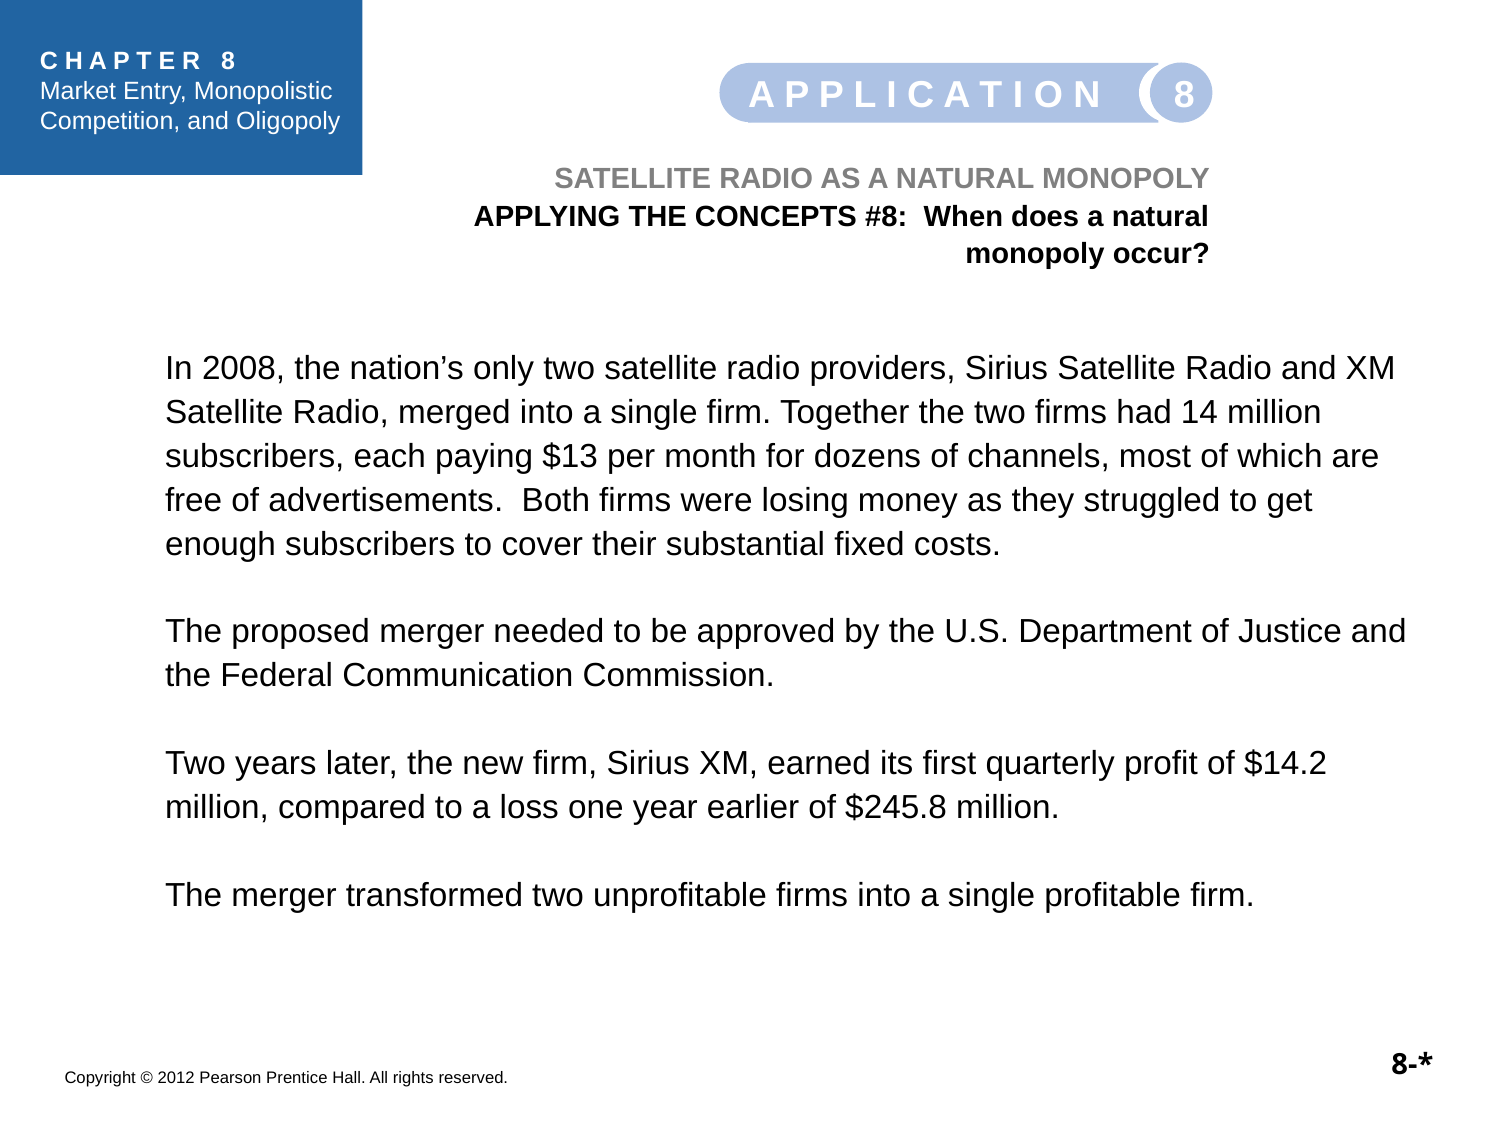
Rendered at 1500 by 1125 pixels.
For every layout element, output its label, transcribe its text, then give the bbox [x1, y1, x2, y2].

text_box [719, 62, 1213, 123]
text_box In 2008, the nation’s only two satellite radio providers, Sirius Satellite Radio and XM Satellite Radio, merged into a single firm. Together the two firms had 14 million subscribers, each paying $13 per month for dozens of channels, most of which are free of advertisements. Both firms were losing money as they struggled to get enough subscribers to cover their substantial fixed costs. The proposed merger needed to be approved by the U.S. Department of Justice and the Federal Communication Commission. Two years later, the new firm, Sirius XM, earned its first quarterly profit of $14.2 million, compared to a loss one year earlier of $245.8 million. The merger transformed two unprofitable firms into a single profitable firm. [149, 334, 1438, 923]
text_box SATELLITE RADIO AS A NATURAL MONOPOLY APPLYING THE CONCEPTS #8: When does a natural monopoly occur? [425, 149, 1225, 277]
